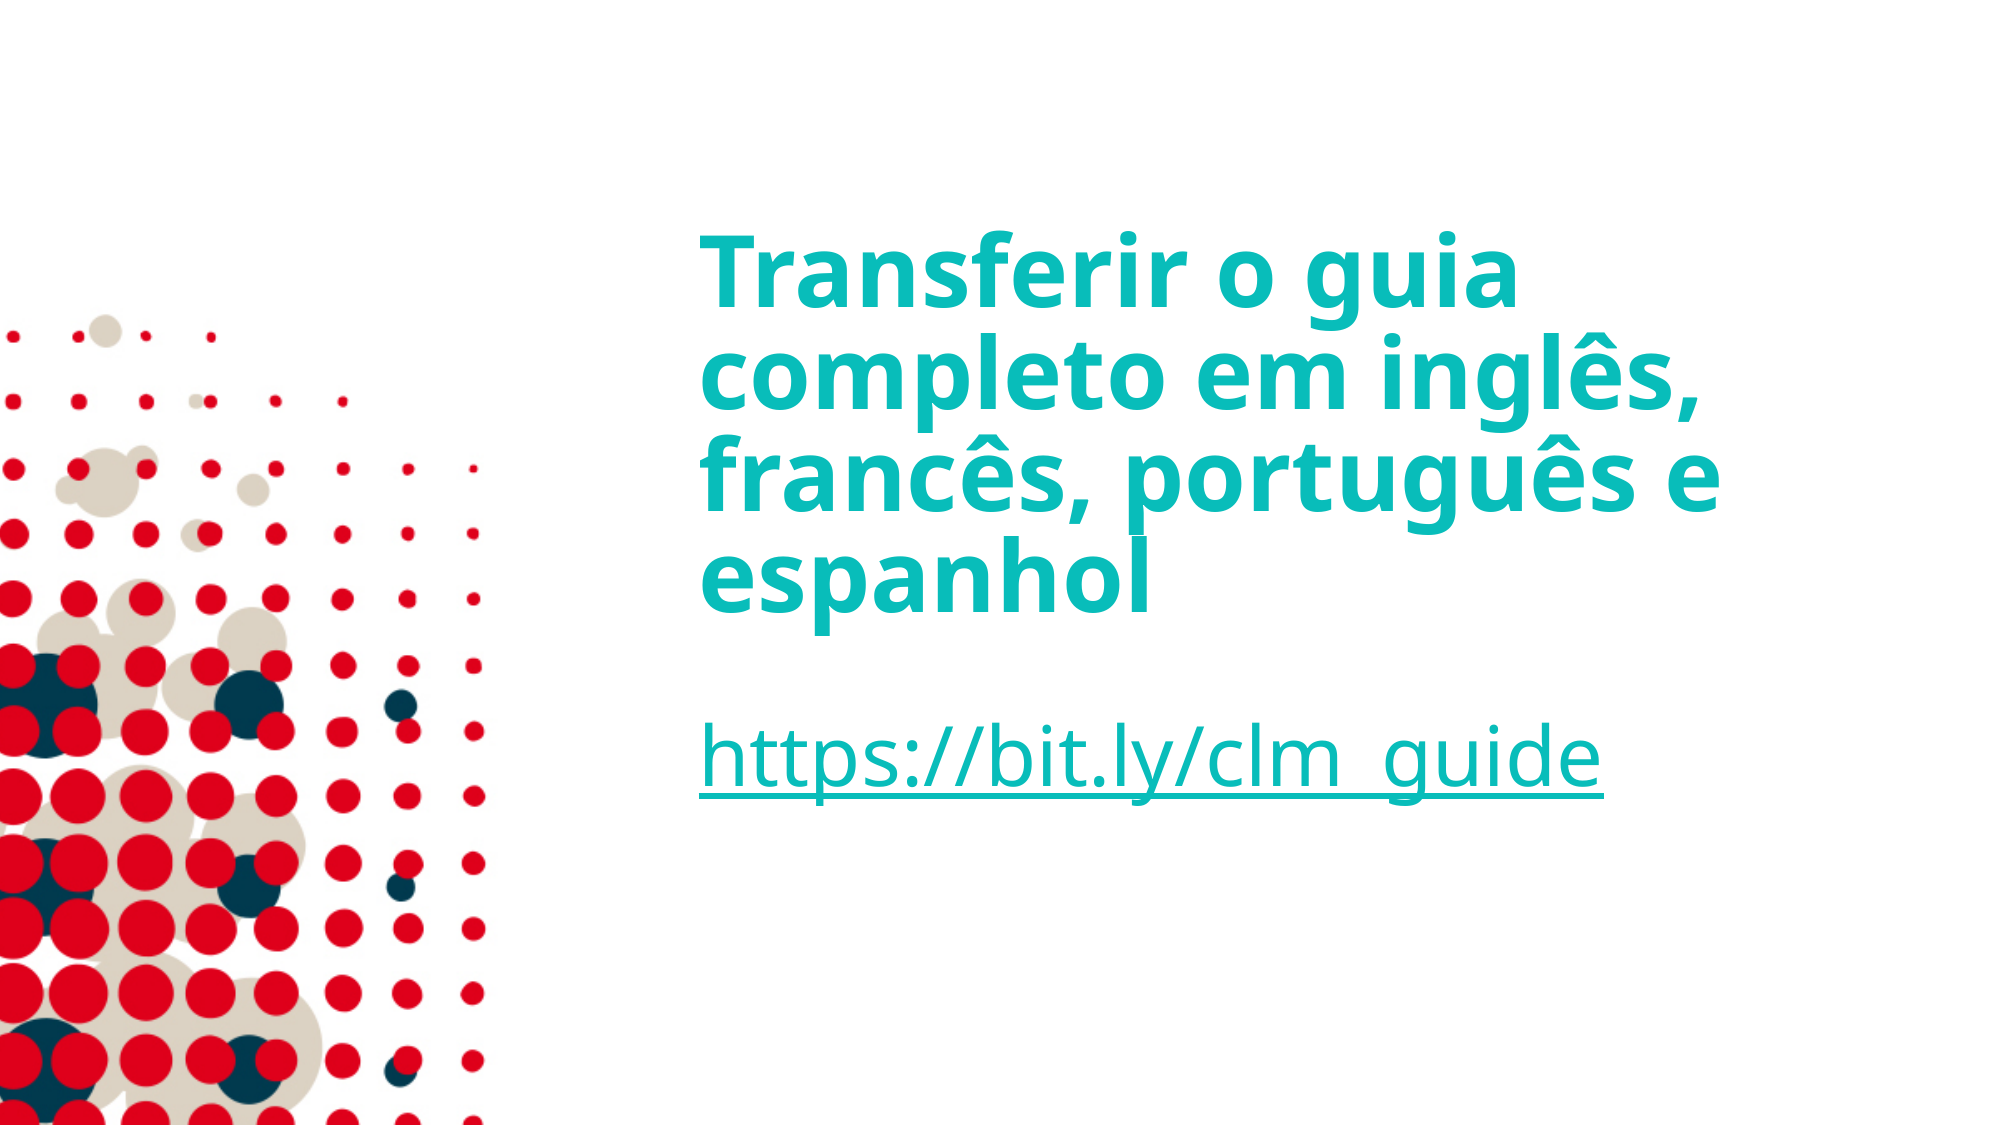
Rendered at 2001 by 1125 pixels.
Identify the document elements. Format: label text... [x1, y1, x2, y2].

title Transferir o guia completo em inglês, francês, português e espanhol https://bit.ly/clm_guide [698, 225, 1791, 490]
picture [0, 293, 508, 1125]
